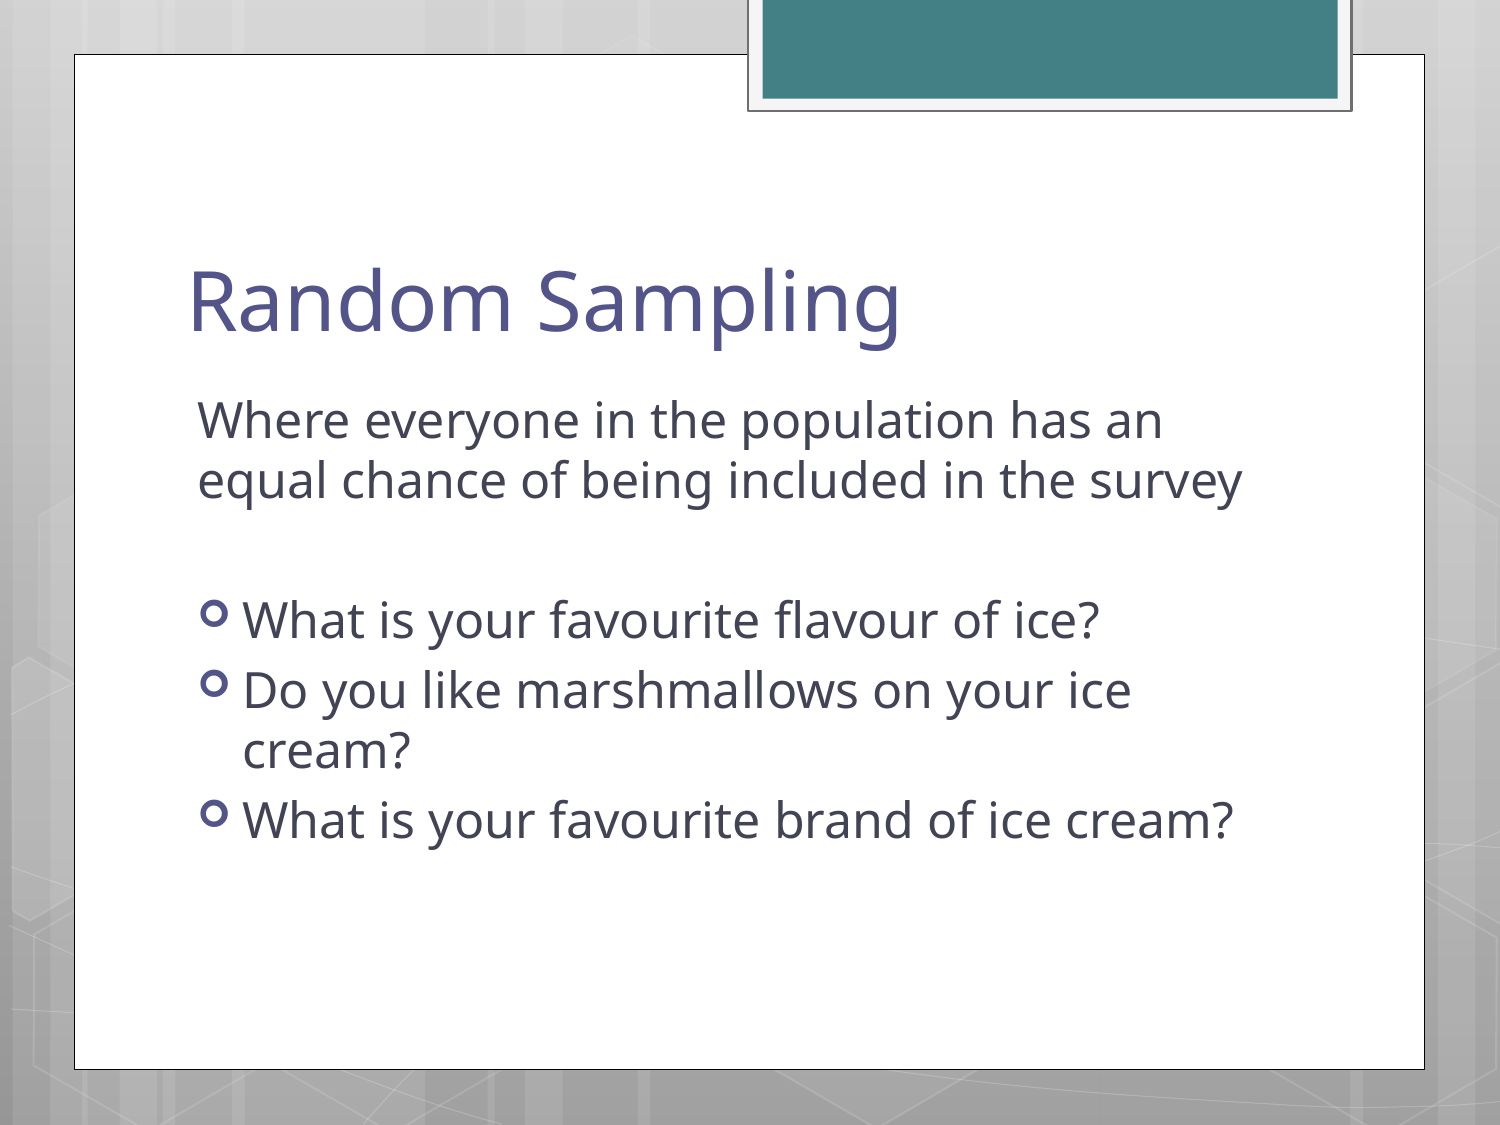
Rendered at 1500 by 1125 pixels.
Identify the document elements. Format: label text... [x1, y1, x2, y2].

title Random Sampling [171, 168, 1324, 357]
list Where everyone in the population has an equal chance of being included in the survey What is your favourite flavour of ice? Do you like marshmallows on your ice cream? What is your favourite brand of ice cream? [171, 381, 1283, 957]
